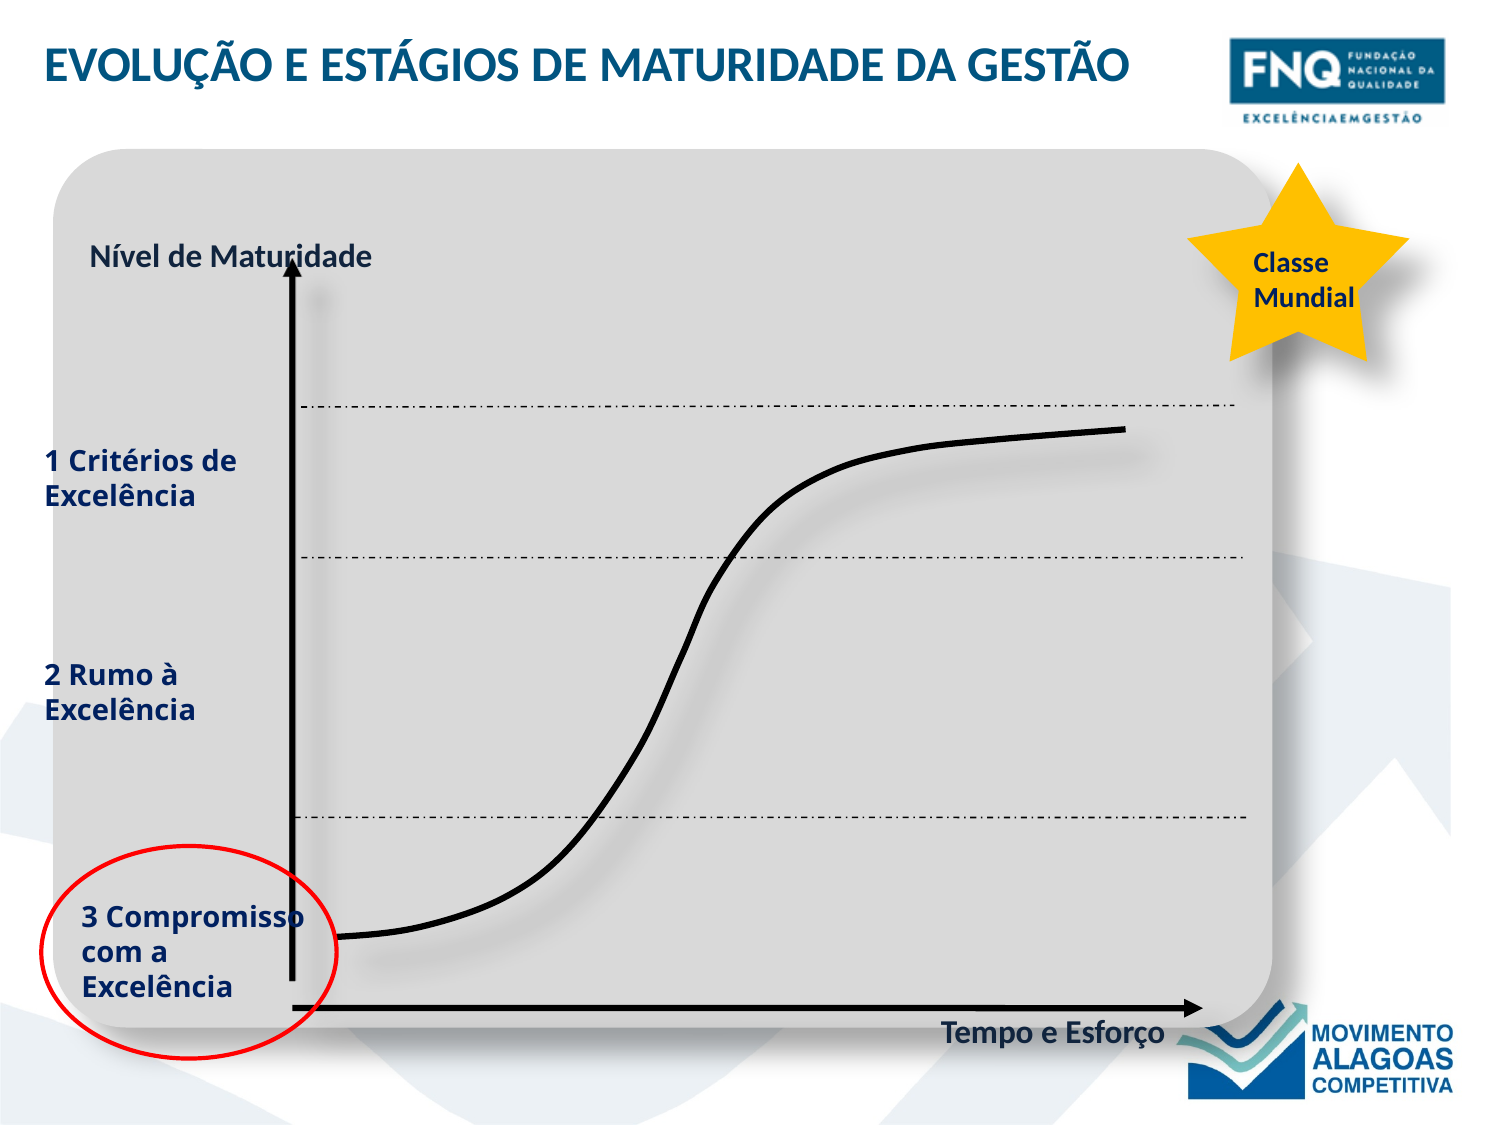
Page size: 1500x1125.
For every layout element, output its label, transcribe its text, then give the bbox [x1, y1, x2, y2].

text_box Tempo e Esforço [926, 1003, 1316, 1058]
picture [0, 30, 1500, 1125]
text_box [266, 231, 373, 1041]
text_box [378, 1009, 926, 1028]
text_box [53, 148, 1273, 1007]
text_box EVOLUÇÃO E ESTÁGIOS DE MATURIDADE DA GESTÃO [29, 31, 1199, 102]
text_box Classe Mundial [1187, 162, 1410, 362]
text_box [39, 843, 265, 1061]
text_box [377, 426, 1126, 938]
text_box 2 Rumo à Excelência [29, 648, 261, 734]
text_box 1 Critérios de Excelência [29, 434, 261, 520]
text_box Nível de Maturidade [74, 226, 453, 282]
